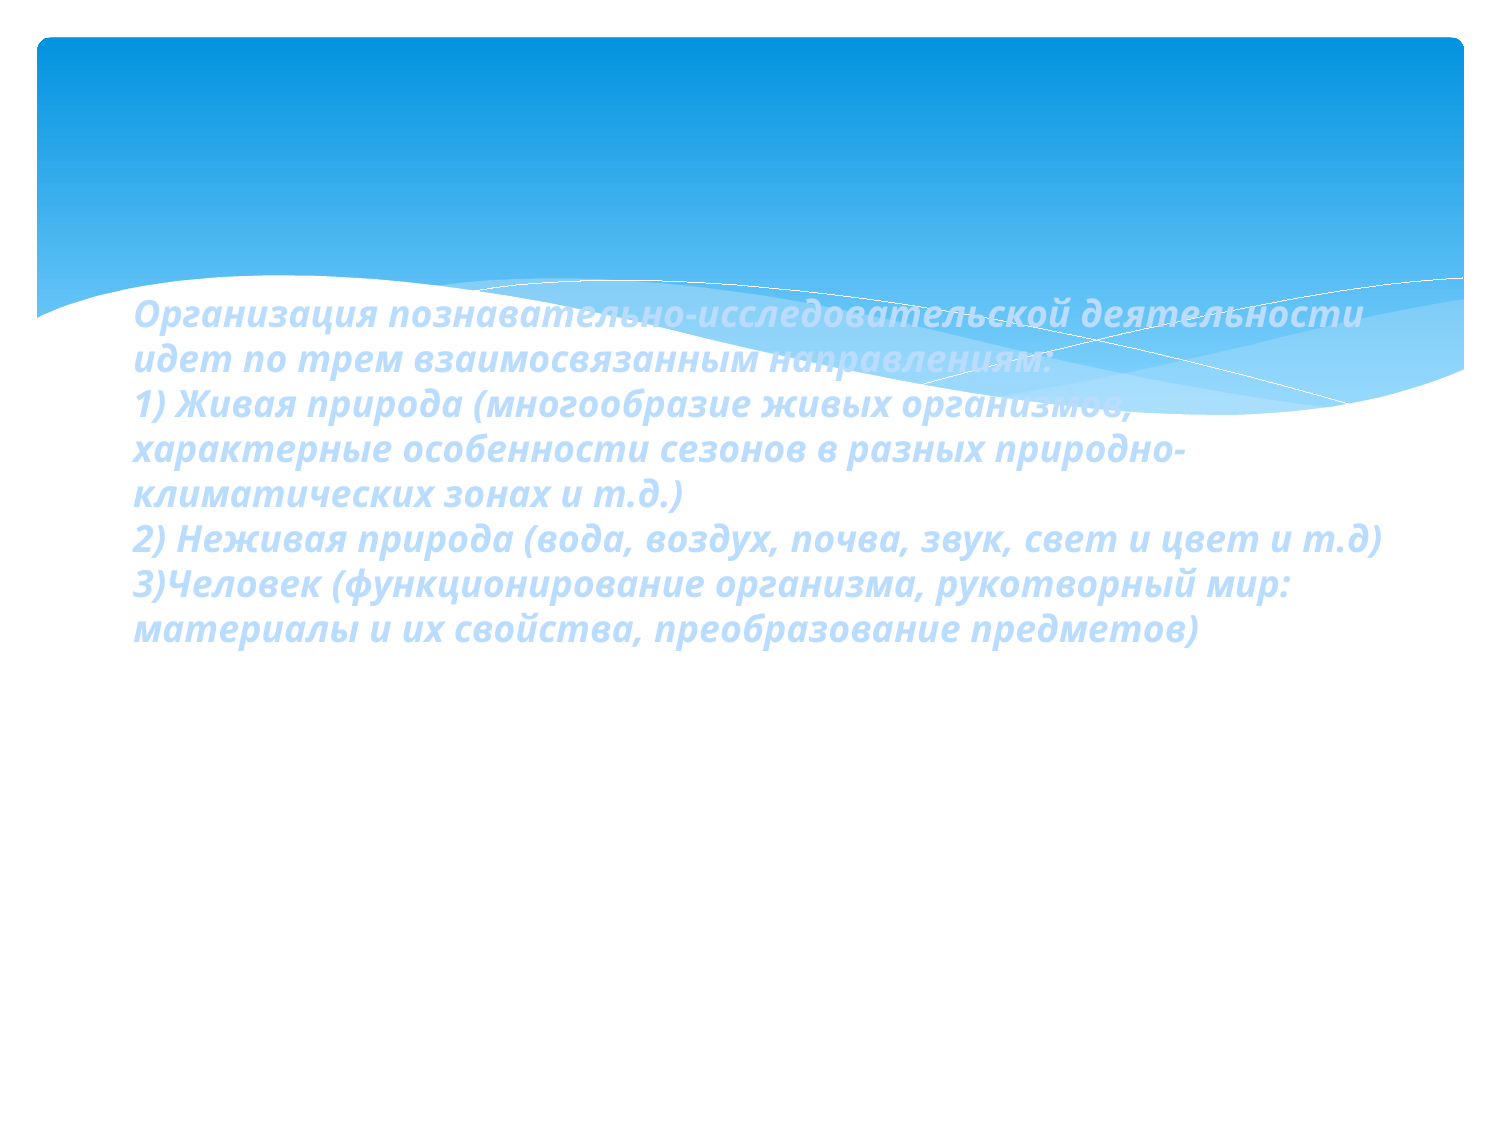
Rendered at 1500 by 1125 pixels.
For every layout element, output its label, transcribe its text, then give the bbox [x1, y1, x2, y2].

text_box Организация познавательно-исследовательской деятельности идет по трем взаимосвязанным направлениям: 1) Живая природа (многообразие живых организмов, характерные особенности сезонов в разных природно-климатических зонах и т.д.) 2) Неживая природа (вода, воздух, почва, звук, свет и цвет и т.д) 3)Человек (функционирование организма, рукотворный мир: материалы и их свойства, преобразование предметов) [118, 282, 1406, 657]
